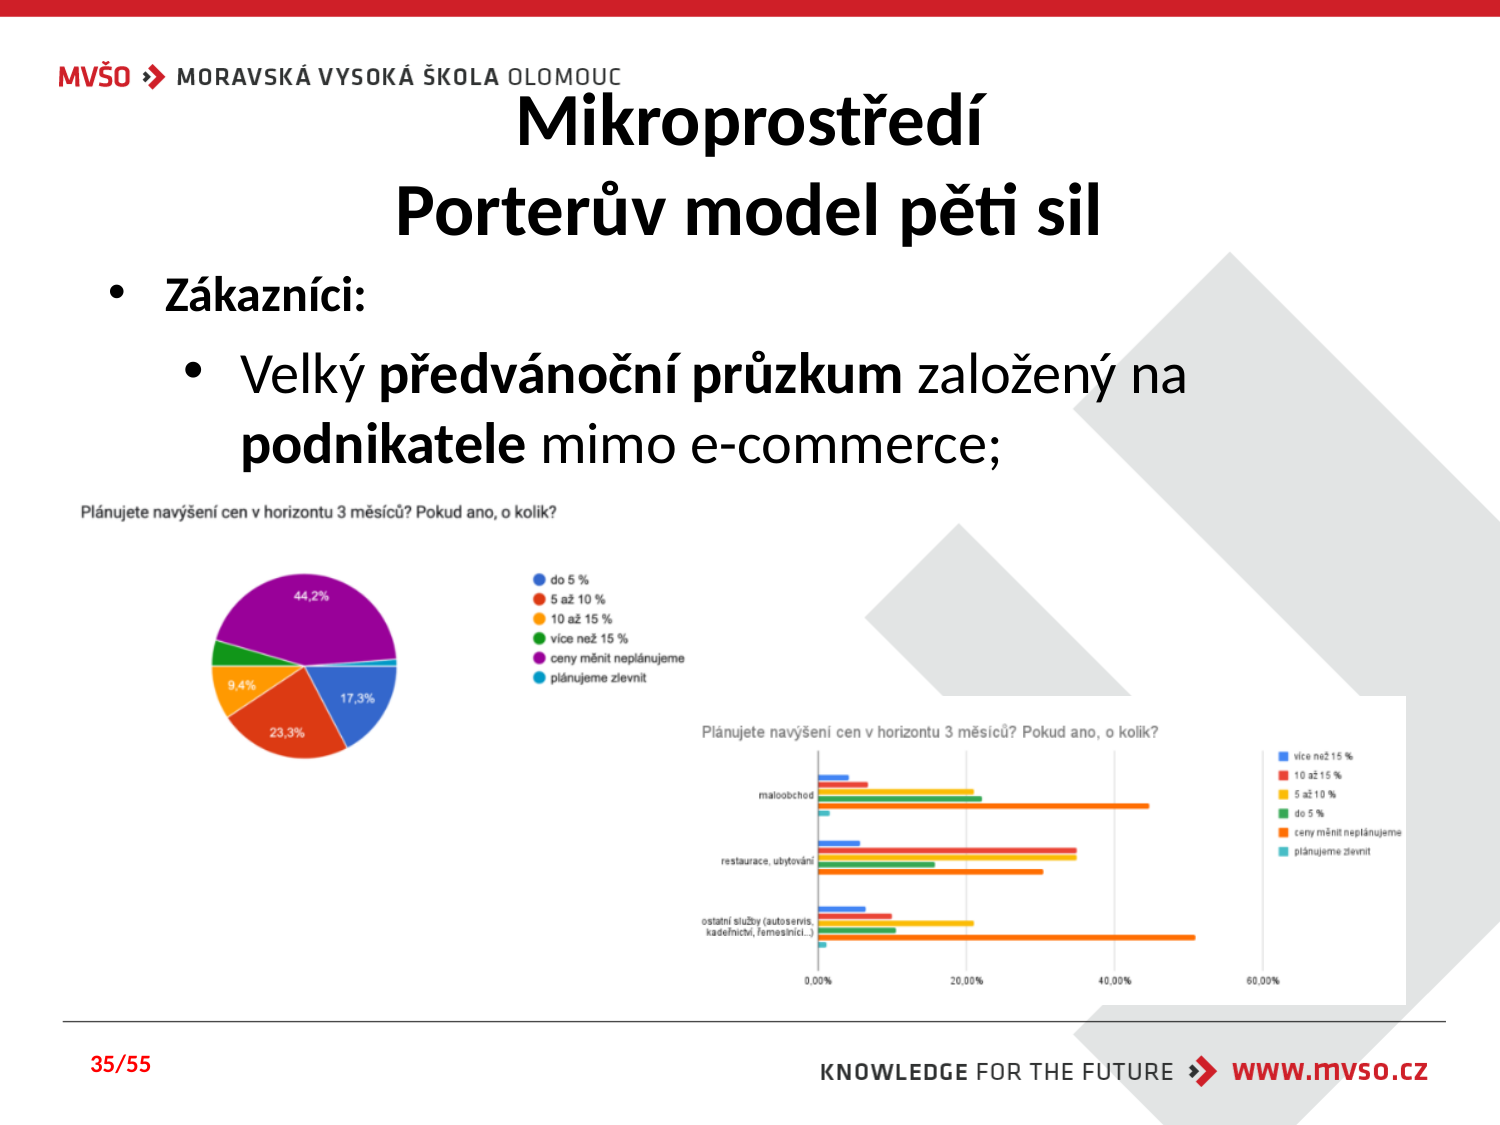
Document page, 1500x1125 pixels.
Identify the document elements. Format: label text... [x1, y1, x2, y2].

list Zákazníci: Velký předvánoční průzkum založený na podnikatele mimo e-commerce; [75, 255, 1425, 956]
picture [0, 0, 1500, 1125]
text_box Mikroprostředí Porterův model pěti sil [74, 66, 1425, 255]
text_box 35/55 [74, 1040, 213, 1085]
